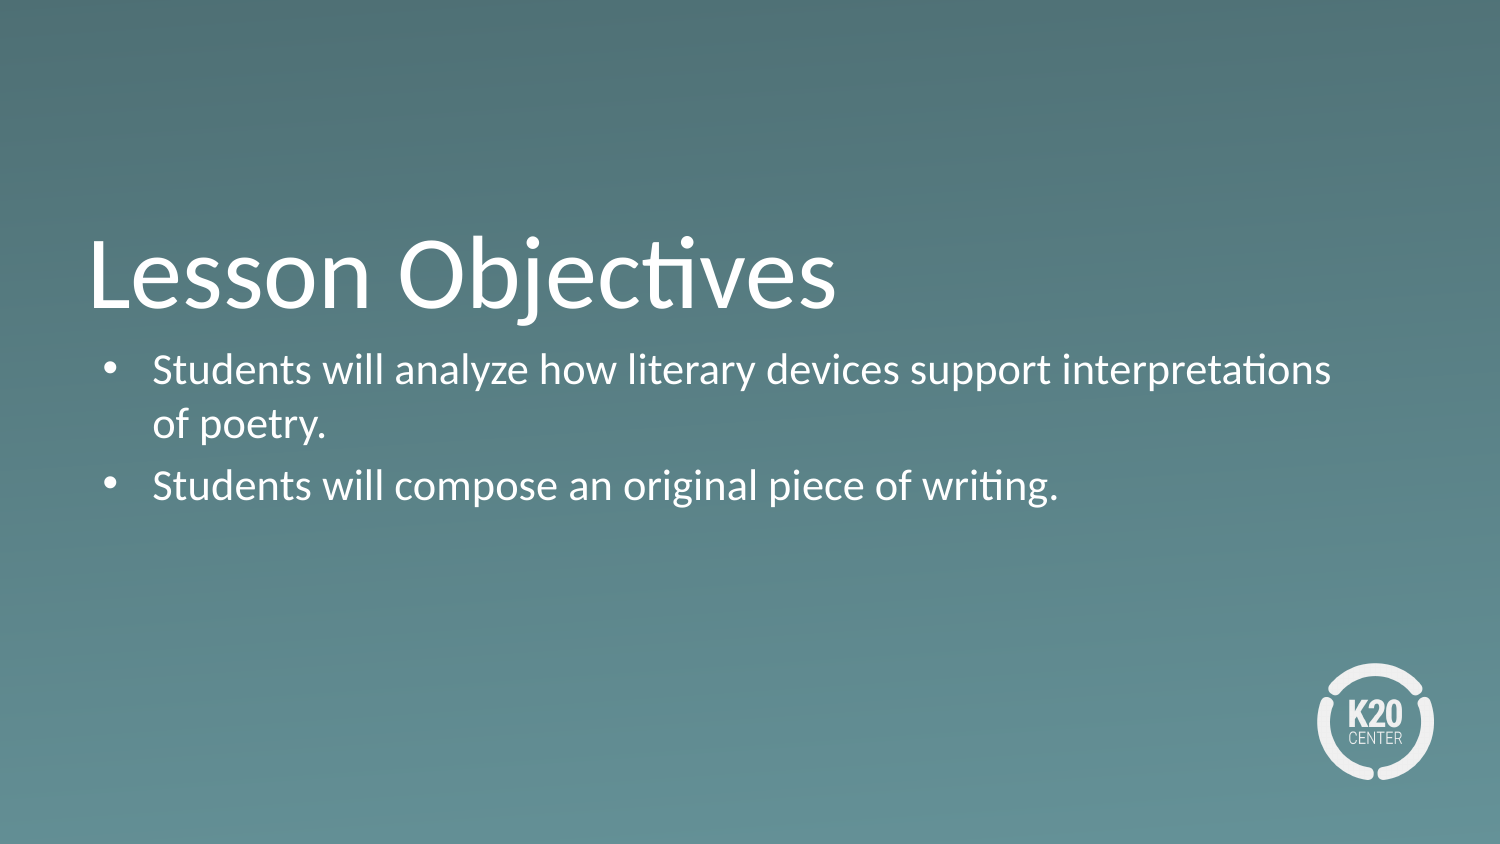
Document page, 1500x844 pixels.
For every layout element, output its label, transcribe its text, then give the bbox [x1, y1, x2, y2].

list Students will analyze how literary devices support interpretations of poetry. Students will compose an original piece of writing. [86, 332, 1362, 519]
title Lesson Objectives [86, 161, 1362, 330]
